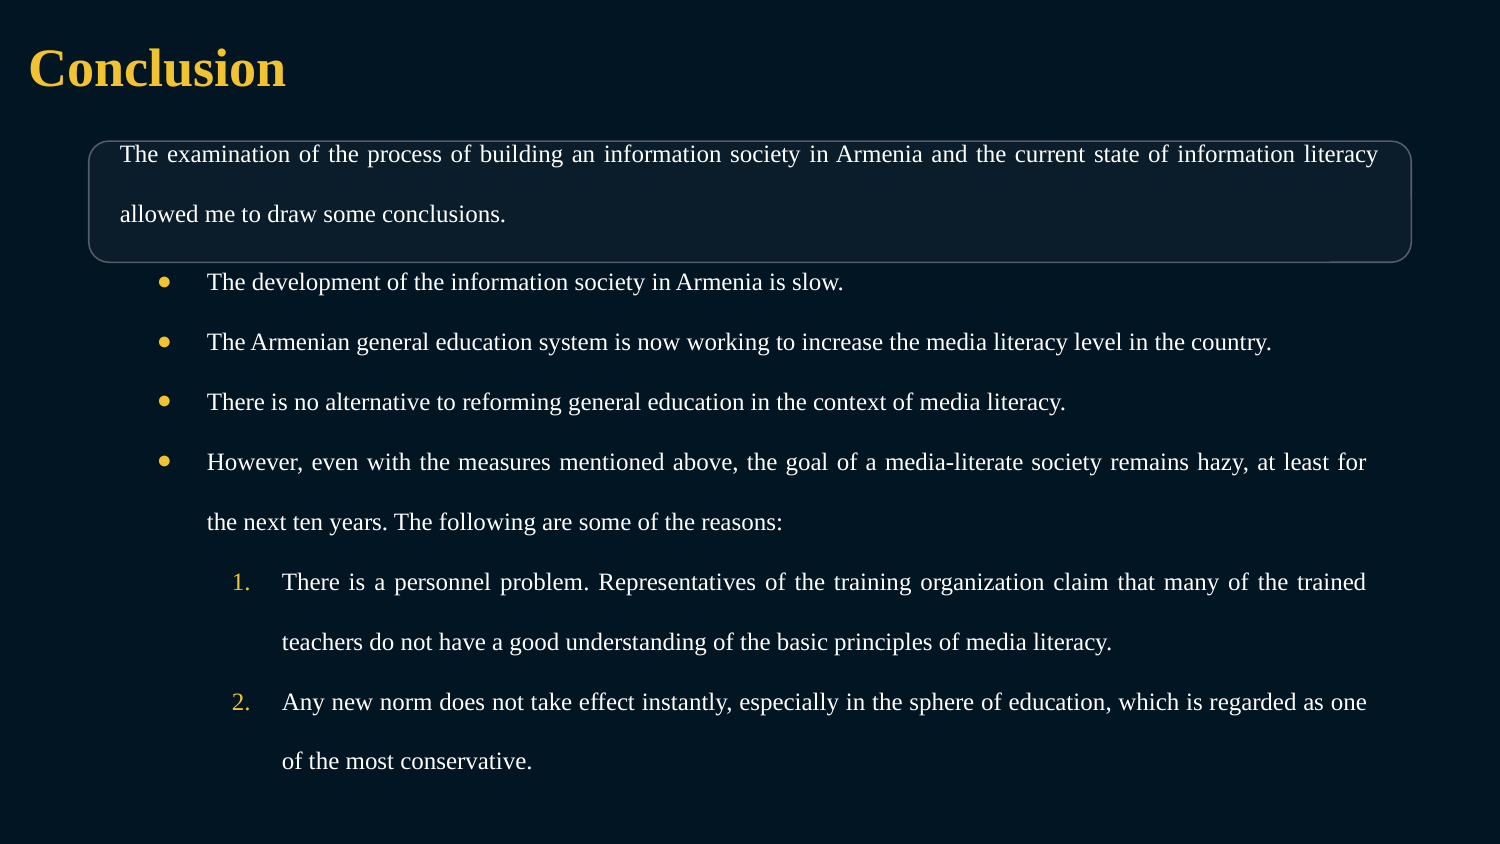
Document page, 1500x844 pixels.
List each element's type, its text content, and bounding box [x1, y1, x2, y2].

text_box Conclusion [13, 0, 347, 112]
text_box The examination of the process of building an information society in Armenia and the current state of information literacy allowed me to draw some conclusions. [104, 92, 1396, 243]
text_box [1384, 141, 1412, 263]
text_box The development of the information society in Armenia is slow. The Armenian general education system is now working to increase the media literacy level in the country. There is no alternative to reforming general education in the context of media literacy. However, even with the measures mentioned above, the goal of a media-literate society remains hazy, at least for the next ten years. The following are some of the reasons: There is a personnel problem. Representatives of the training organization claim that many of the trained teachers do not have a good understanding of the basic principles of media literacy. Any new norm does not take effect instantly, especially in the sphere of education, which is regarded as one of the most conservative. [116, 243, 1384, 790]
text_box [88, 141, 116, 263]
